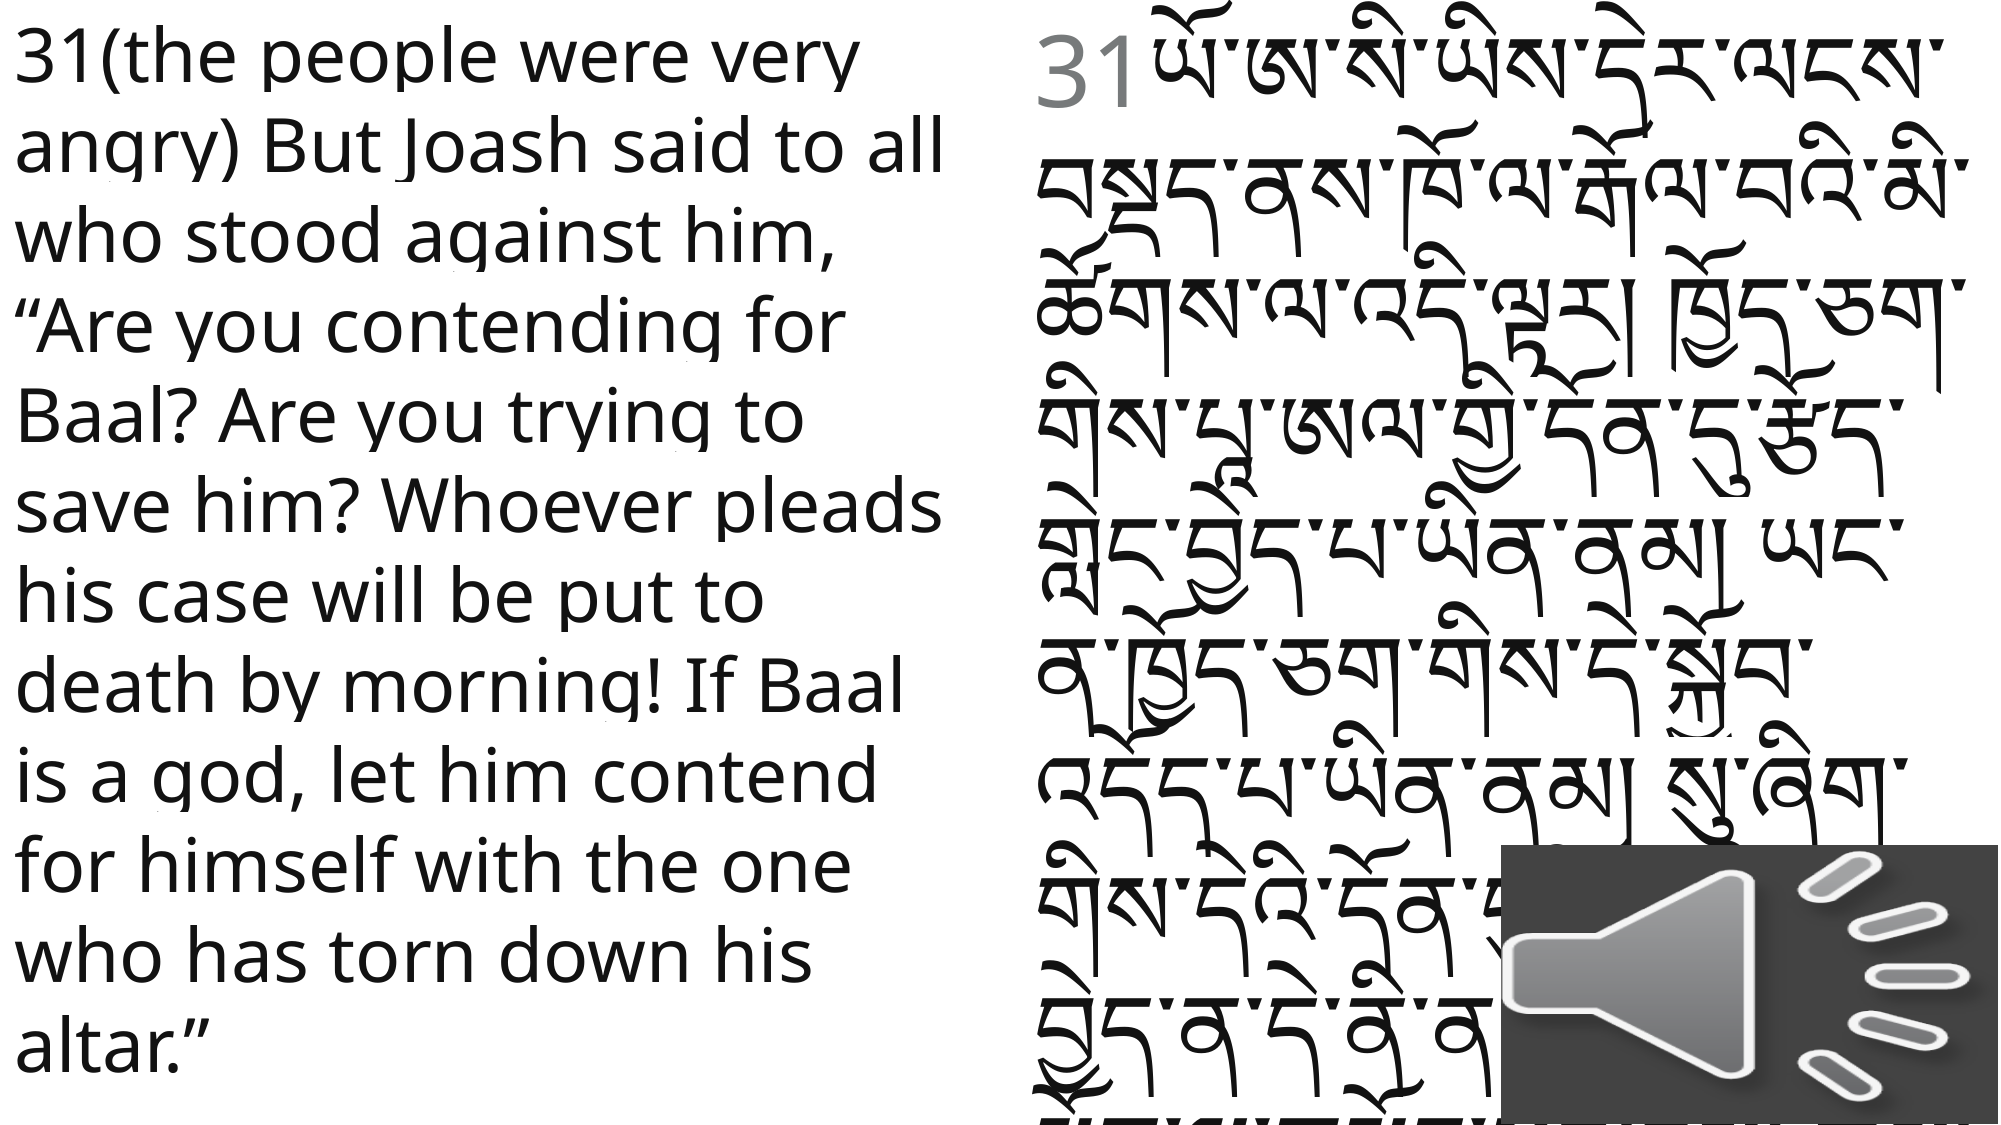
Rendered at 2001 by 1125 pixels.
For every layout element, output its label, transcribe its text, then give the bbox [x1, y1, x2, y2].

picture [1500, 843, 2000, 1125]
text_box 31ཡོ་ཨ་སི་ཡིས་དེར་ལངས་བསྡད་ནས་ཁོ་ལ་རྒོལ་བའི་མི་ཚོགས་ལ་འདི་ལྟར། ཁྱོད་ཅག་གིས་པཱ་ཨལ་གྱི་དོན་དུ་རྩོད་གླེང་བྱེད་པ་ཡིན་ནམ། ཡང་ན་ཁྱོད་ཅག་གིས་དེ་སྐྱོབ་འདོད་པ་ཡིན་ནམ། སུ་ཞིག་གིས་དེའི་དོན་དུ་རྩོད་གླེང་བྱེད་ན་དེ་ནི་ནམ་མ་ལངས་སྔོན་ལ་གསོད་པར་འོས། གལ་ཏེ་པཱ་ཨལ་ལྷ་ཡིན་ན། མི་ཞིག་གིས་ཁོའི་མཆོད་ཁྲི་བཤིག་པ་ཡིན་པས་ཁོ་རང་ལ་རྩོད་གླེང་བྱེད་དུ་ཆུག་ཅེས་སྨྲས། [1019, 0, 2000, 1125]
text_box 31(the people were very angry) But Joash said to all who stood against him, “Are you contending for Baal? Are you trying to save him? Whoever pleads his case will be put to death by morning! If Baal is a god, let him contend for himself with the one who has torn down his altar.” [0, 0, 981, 1125]
